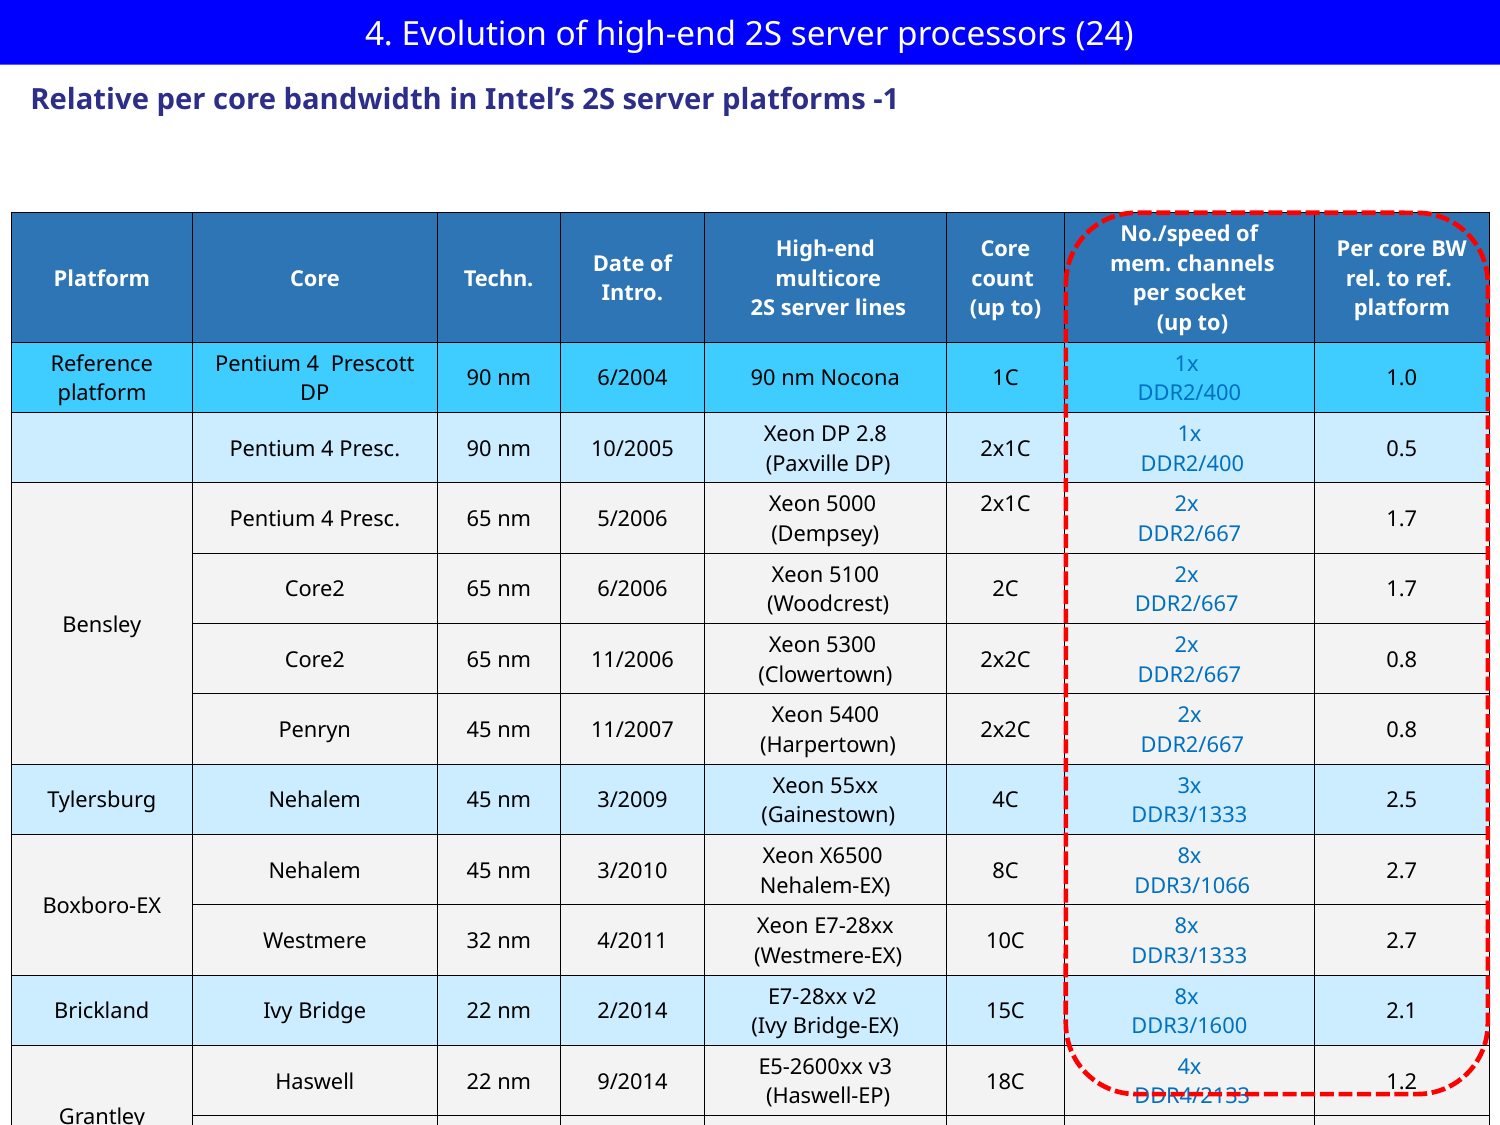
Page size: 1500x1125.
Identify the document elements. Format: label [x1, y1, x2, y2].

table_cell [438, 905, 560, 975]
table_cell [438, 765, 560, 834]
table_cell [947, 483, 1064, 553]
table_cell [947, 413, 1064, 482]
table_cell [561, 905, 704, 975]
table_cell [705, 905, 946, 975]
table_cell [705, 694, 946, 764]
table_cell [705, 483, 946, 553]
table_cell [561, 835, 704, 904]
table_cell [193, 835, 437, 904]
table_cell [947, 765, 1064, 834]
table_header [561, 213, 704, 342]
table_cell [1315, 1116, 1489, 1125]
table_header [947, 213, 1064, 342]
title [0, 0, 1500, 65]
table_cell [705, 413, 946, 482]
table_cell [12, 483, 192, 764]
table_header [705, 213, 946, 342]
table_cell [438, 1116, 560, 1125]
table_cell [193, 905, 437, 975]
table_cell [561, 1046, 704, 1115]
table_cell [561, 765, 704, 834]
table_cell [947, 554, 1064, 623]
table_cell [705, 835, 946, 904]
table_cell [438, 554, 560, 623]
table_cell [193, 1046, 437, 1115]
table_cell [193, 413, 437, 482]
table_header [12, 213, 192, 342]
table_cell [561, 554, 704, 623]
table_cell [705, 765, 946, 834]
table_cell [947, 835, 1064, 904]
table_cell [705, 1116, 946, 1125]
table_cell [705, 624, 946, 693]
table_cell [438, 343, 560, 412]
table_cell [561, 694, 704, 764]
table_cell [1485, 976, 1489, 1045]
table_cell [947, 343, 1064, 412]
table_cell [947, 976, 1064, 1045]
table_cell [193, 554, 437, 623]
table_cell [193, 624, 437, 693]
table_cell [12, 765, 192, 834]
table_cell [947, 694, 1064, 764]
table_cell [193, 694, 437, 764]
table_cell [947, 905, 1064, 975]
table_header [1065, 213, 1123, 279]
table_cell [193, 976, 437, 1045]
text_box [15, 72, 1251, 123]
table_cell [561, 413, 704, 482]
table_cell [12, 835, 192, 975]
table_cell [12, 413, 192, 482]
table_cell [438, 694, 560, 764]
table_cell [561, 1116, 704, 1125]
table_cell [12, 1046, 192, 1125]
table_cell [438, 624, 560, 693]
table_cell [561, 976, 704, 1045]
table_cell [561, 624, 704, 693]
table_header [438, 213, 560, 342]
table_cell [438, 1046, 560, 1115]
table_cell [561, 483, 704, 553]
table_cell [12, 976, 192, 1045]
table_cell [193, 343, 437, 412]
table_cell [438, 976, 560, 1045]
table_cell [947, 624, 1064, 693]
table_cell [947, 1046, 1064, 1115]
table_cell [193, 765, 437, 834]
table_cell [705, 343, 946, 412]
table_cell [438, 483, 560, 553]
table_header [1431, 213, 1489, 342]
table_cell [438, 835, 560, 904]
table_cell [12, 343, 192, 412]
table_cell [947, 1116, 1064, 1125]
table_cell [1315, 1046, 1489, 1115]
table_cell [705, 976, 946, 1045]
table_header [193, 213, 437, 342]
table_cell [193, 1116, 437, 1125]
table_cell [705, 554, 946, 623]
table_cell [561, 343, 704, 412]
table_cell [193, 483, 437, 553]
table_cell [1065, 1046, 1314, 1115]
table_cell [1065, 1116, 1314, 1125]
table_cell [705, 1046, 946, 1115]
table_cell [438, 413, 560, 482]
text_box [1065, 212, 1488, 1095]
